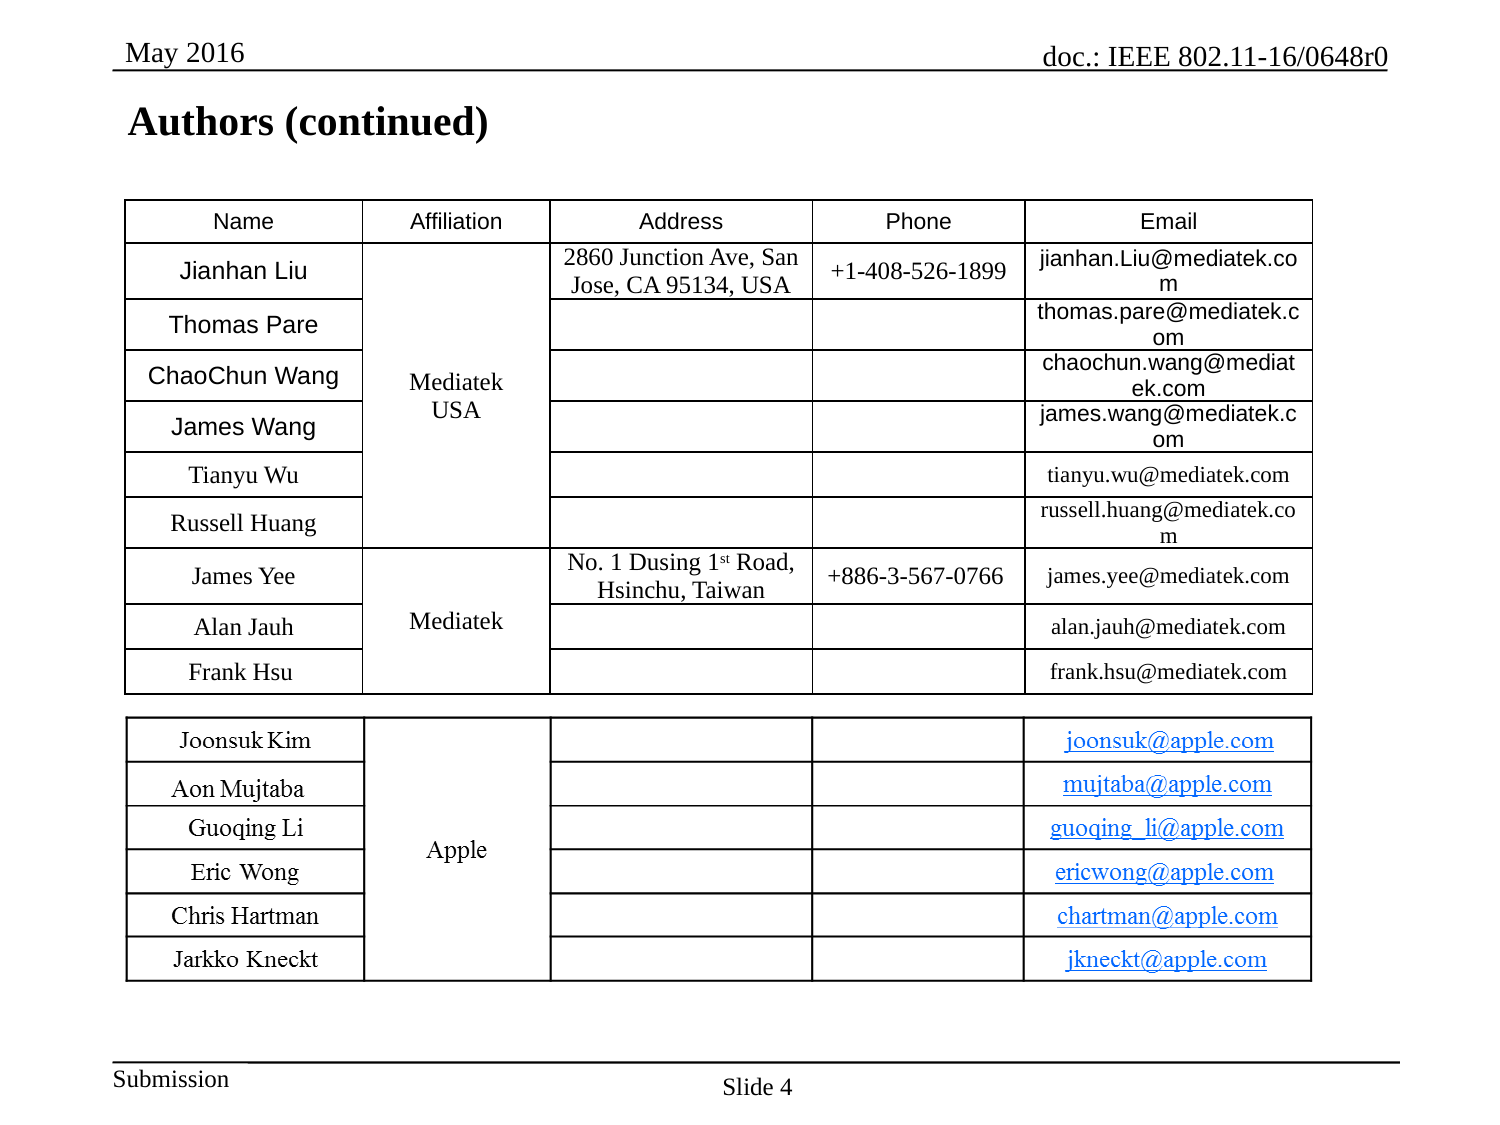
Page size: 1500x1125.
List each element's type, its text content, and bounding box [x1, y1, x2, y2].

table_cell [813, 300, 1024, 349]
table_cell Jianhan Liu [126, 244, 362, 298]
table_cell [551, 402, 812, 451]
table_cell [551, 351, 812, 400]
table_cell thomas.pare@mediatek.com [1026, 300, 1312, 349]
table_cell james.yee@mediatek.com [1026, 549, 1312, 603]
table_cell [813, 498, 1024, 547]
table_cell 2860 Junction Ave, San Jose, CA 95134, USA [551, 244, 812, 298]
table_cell Alan Jauh [126, 605, 362, 648]
table_header Affiliation [363, 201, 549, 242]
table_cell James Wang [126, 402, 362, 451]
table_cell russell.huang@mediatek.com [1026, 498, 1312, 547]
table_cell ChaoChun Wang [126, 351, 362, 400]
table_cell Mediatek USA [363, 244, 549, 547]
table_cell +1-408-526-1899 [813, 244, 1024, 298]
table_cell +886-3-567-0766 [813, 549, 1024, 603]
table_header Name [126, 201, 362, 242]
table_cell [813, 650, 1024, 693]
table_cell alan.jauh@mediatek.com [1026, 605, 1312, 648]
slide_number Slide 4 [714, 1070, 801, 1100]
table_cell [551, 605, 812, 648]
table_cell No. 1 Dusing 1st Road, Hsinchu, Taiwan [551, 549, 812, 603]
table_cell [551, 650, 812, 693]
table_cell Tianyu Wu [126, 453, 362, 496]
table_cell [813, 351, 1024, 400]
table_header Phone [813, 201, 1024, 242]
table_cell tianyu.wu@mediatek.com [1026, 453, 1312, 496]
table_cell frank.hsu@mediatek.com [1026, 650, 1312, 693]
table_header Email [1026, 201, 1312, 242]
table_cell Mediatek [363, 549, 549, 693]
table_cell jianhan.Liu@mediatek.com [1026, 244, 1312, 298]
table_cell [551, 453, 812, 496]
table_cell chaochun.wang@mediatek.com [1026, 351, 1312, 400]
table_cell Thomas Pare [126, 300, 362, 349]
table_cell Frank Hsu [126, 650, 362, 693]
table_cell [551, 498, 812, 547]
table_cell James Yee [126, 549, 362, 603]
title Authors (continued) [112, 99, 1388, 138]
table_header Address [551, 201, 812, 242]
table_cell [551, 300, 812, 349]
table_cell [813, 453, 1024, 496]
picture [124, 716, 1313, 988]
table_cell Russell Huang [126, 498, 362, 547]
table_cell james.wang@mediatek.com [1026, 402, 1312, 451]
table_cell [813, 605, 1024, 648]
table_cell [813, 402, 1024, 451]
